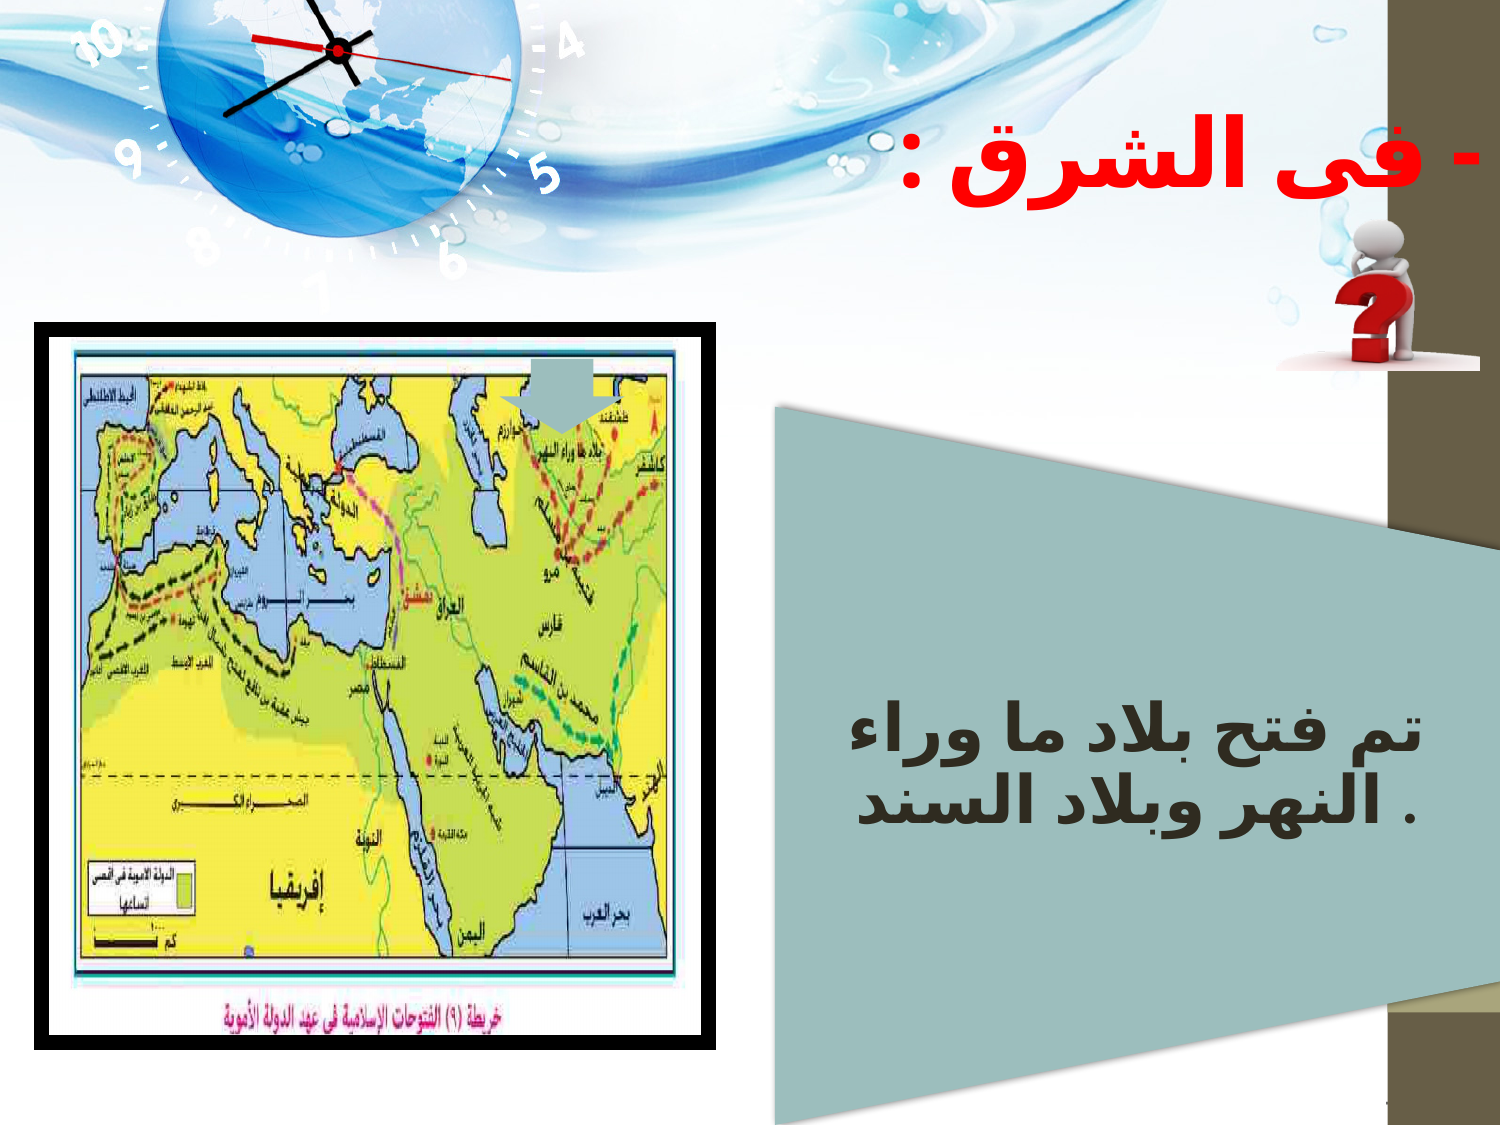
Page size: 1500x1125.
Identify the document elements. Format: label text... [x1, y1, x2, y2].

title - فى الشرق : [347, 86, 1500, 212]
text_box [774, 406, 1500, 1125]
picture [0, 0, 1480, 1125]
